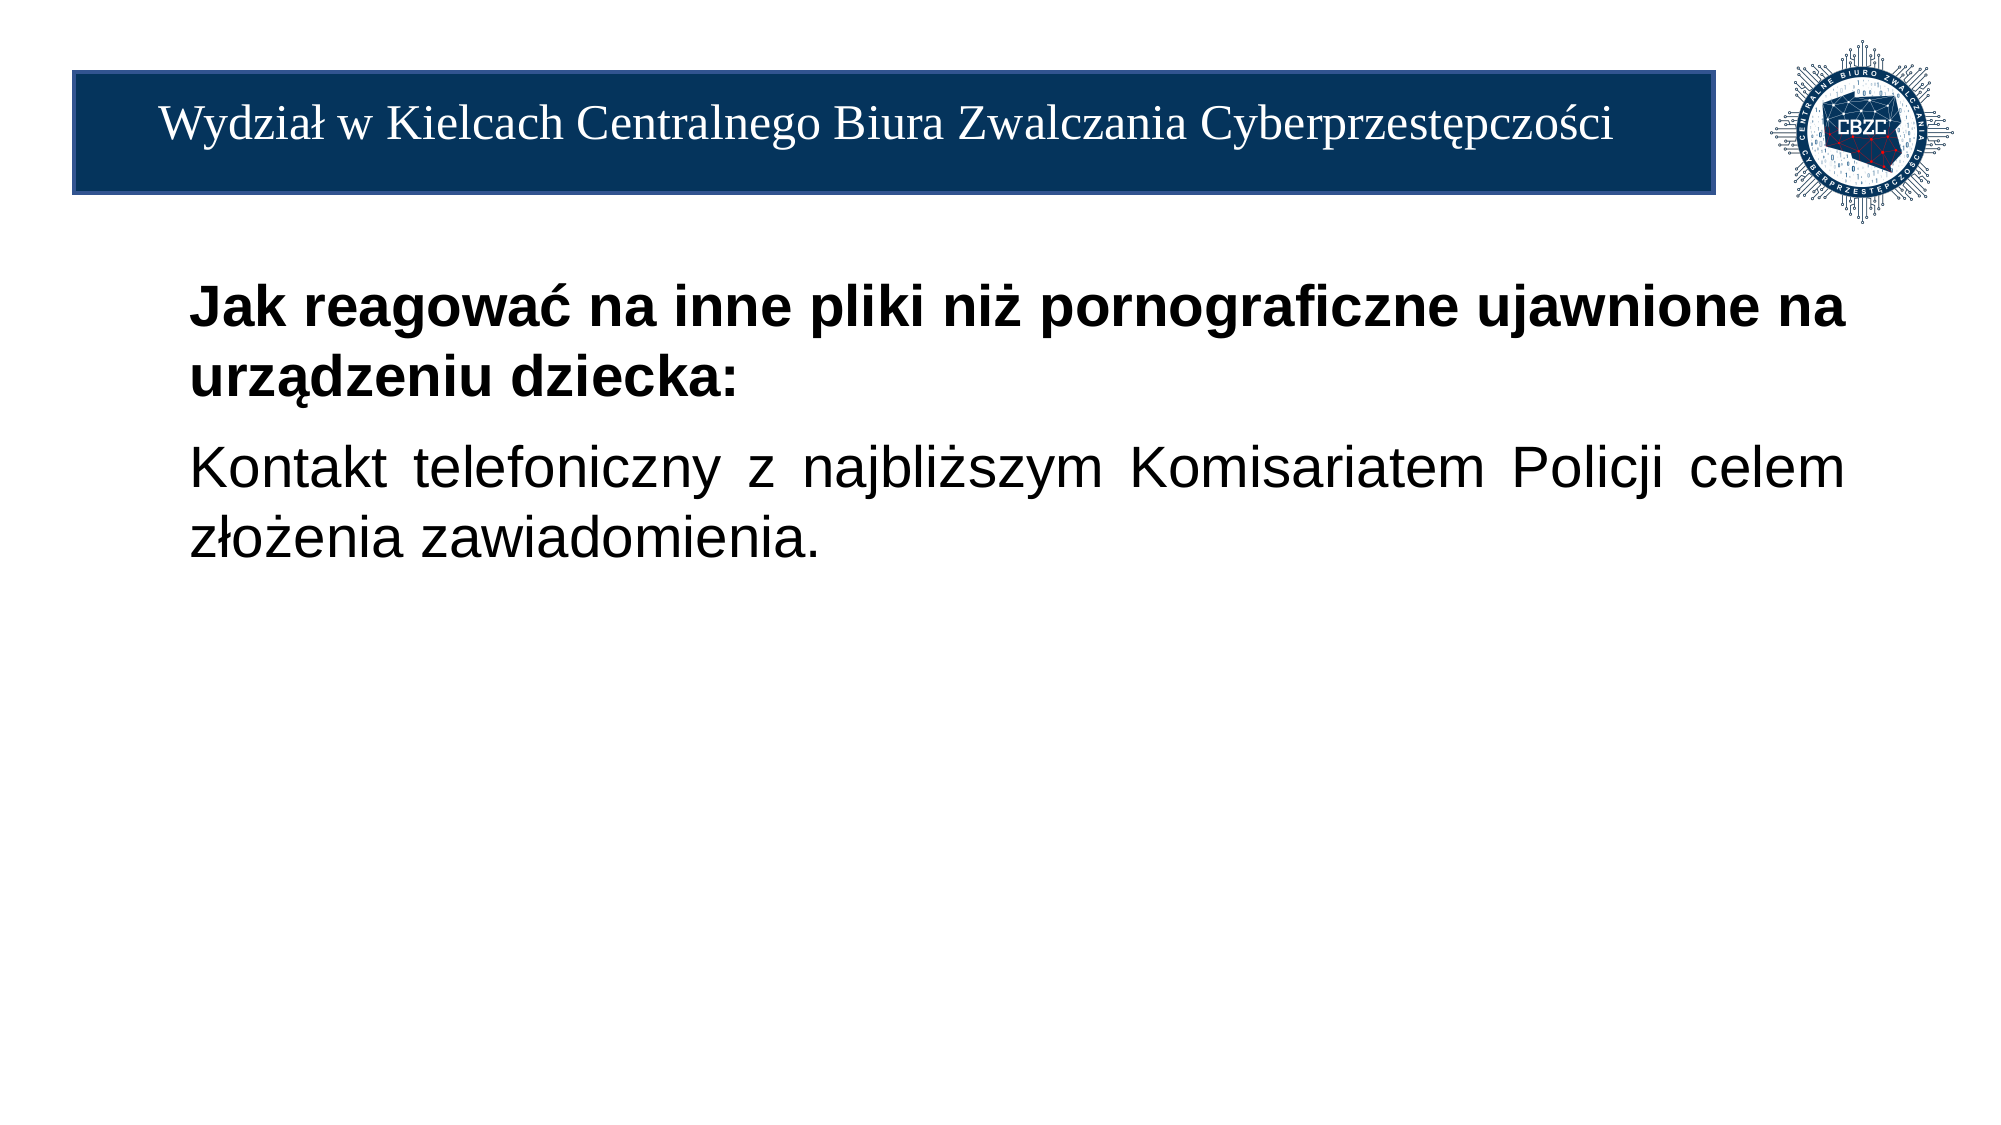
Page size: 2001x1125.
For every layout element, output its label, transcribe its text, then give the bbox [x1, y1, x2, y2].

title Wydział w Kielcach Centralnego Biura Zwalczania Cyberprzestępczości [89, 89, 1698, 183]
list Jak reagować na inne pliki niż pornograficzne ujawnione na urządzeniu dziecka: Kontakt telefoniczny z najbliższym Komisariatem Policji celem złożenia zawiadomienia. [137, 260, 1863, 975]
picture [1770, 40, 1954, 224]
